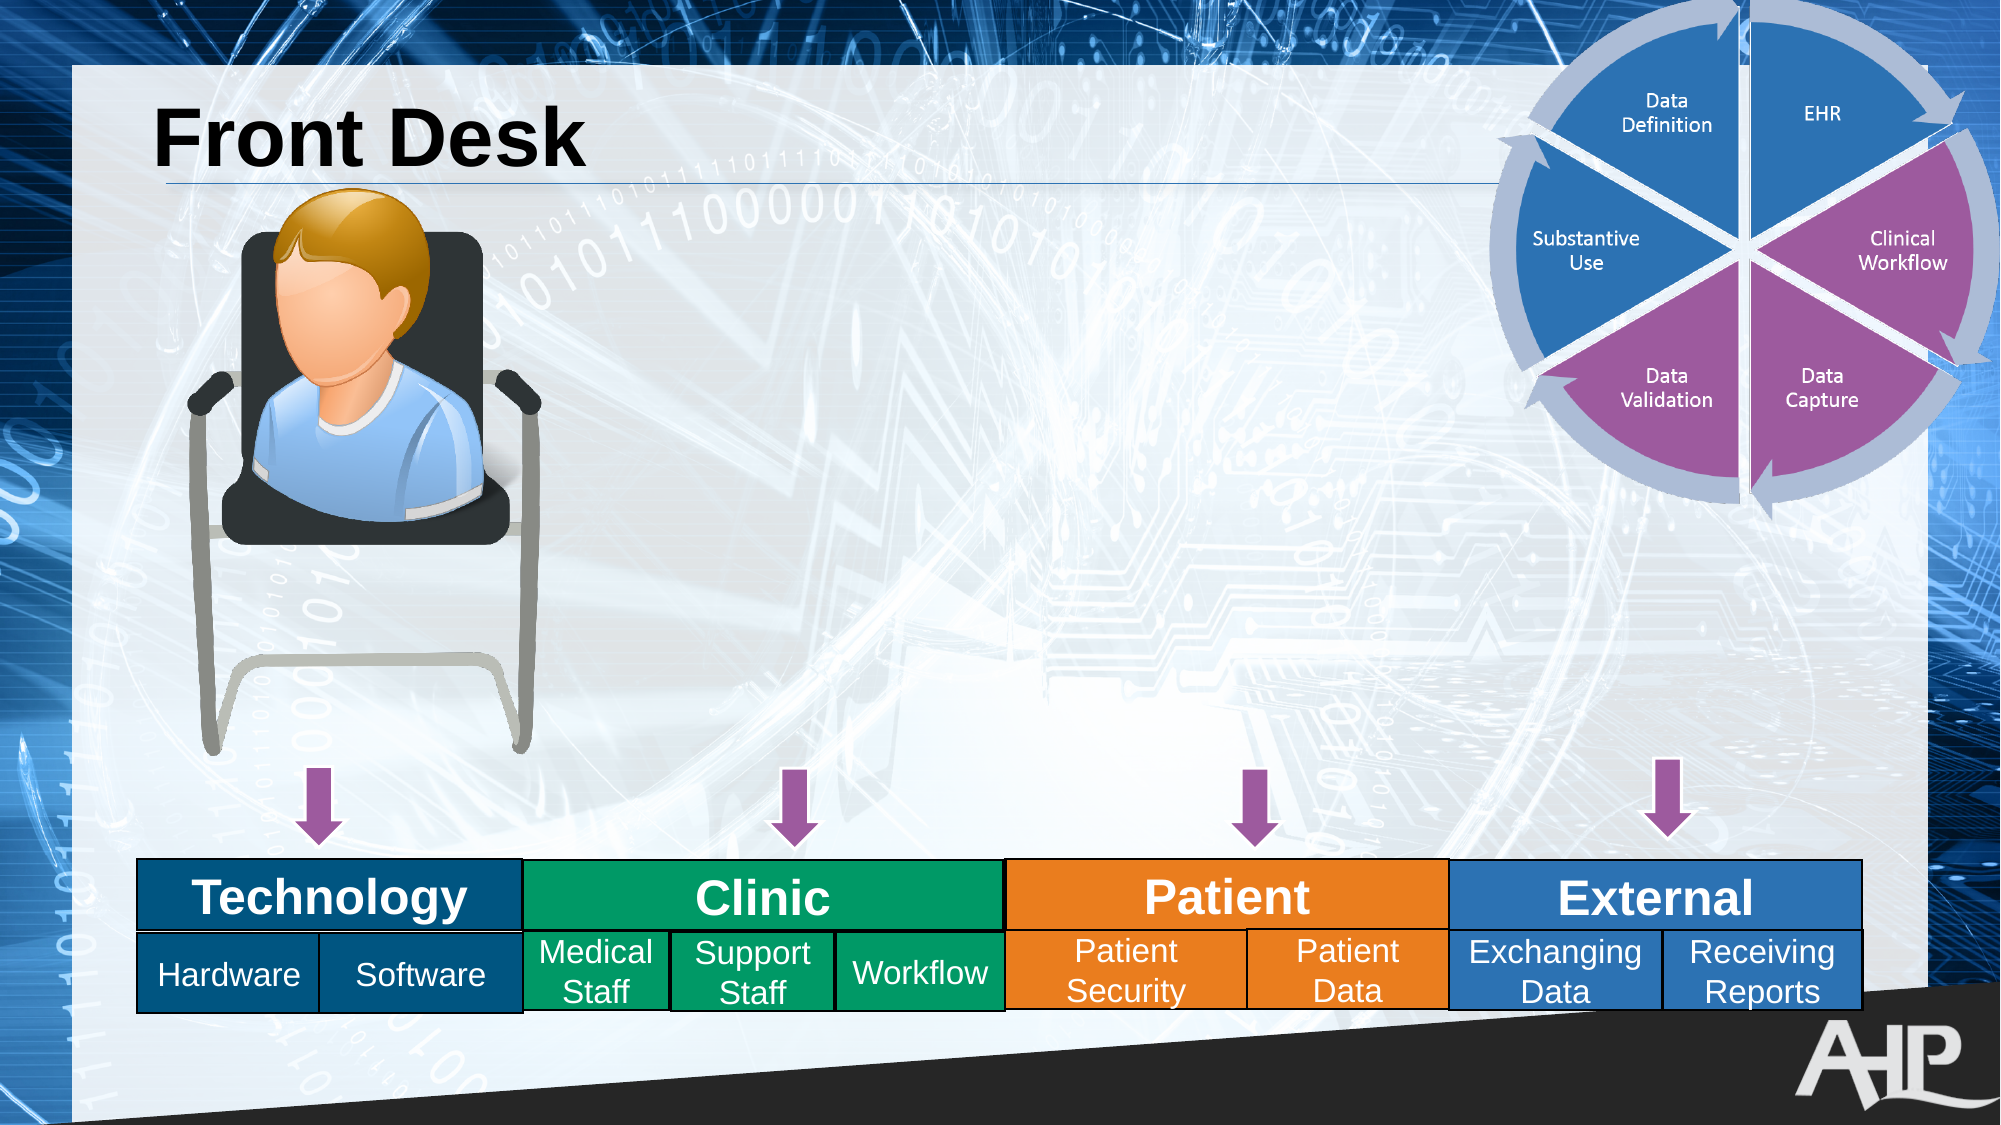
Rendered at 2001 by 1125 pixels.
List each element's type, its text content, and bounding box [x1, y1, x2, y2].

text_box Technology [136, 858, 523, 931]
picture [0, 0, 2001, 1125]
text_box Patient [1004, 858, 1450, 929]
text_box Exchanging Data [1448, 929, 1661, 1011]
text_box Clinic [523, 859, 1004, 931]
text_box Workflow [835, 931, 1006, 1012]
text_box Software [318, 932, 524, 1014]
text_box Patient Security [1004, 929, 1246, 1010]
text_box [1636, 756, 1700, 842]
title Front Desk [137, 78, 1489, 201]
text_box Patient Data [1246, 928, 1448, 1010]
text_box Receiving Reports [1661, 929, 1864, 1011]
text_box External [1448, 859, 1863, 929]
text_box Medical Staff [522, 930, 671, 1011]
text_box Hardware [136, 932, 318, 1014]
text_box [287, 764, 351, 850]
text_box [763, 766, 827, 852]
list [252, 188, 526, 522]
text_box Support Staff [670, 931, 835, 1012]
text_box [1223, 766, 1287, 852]
